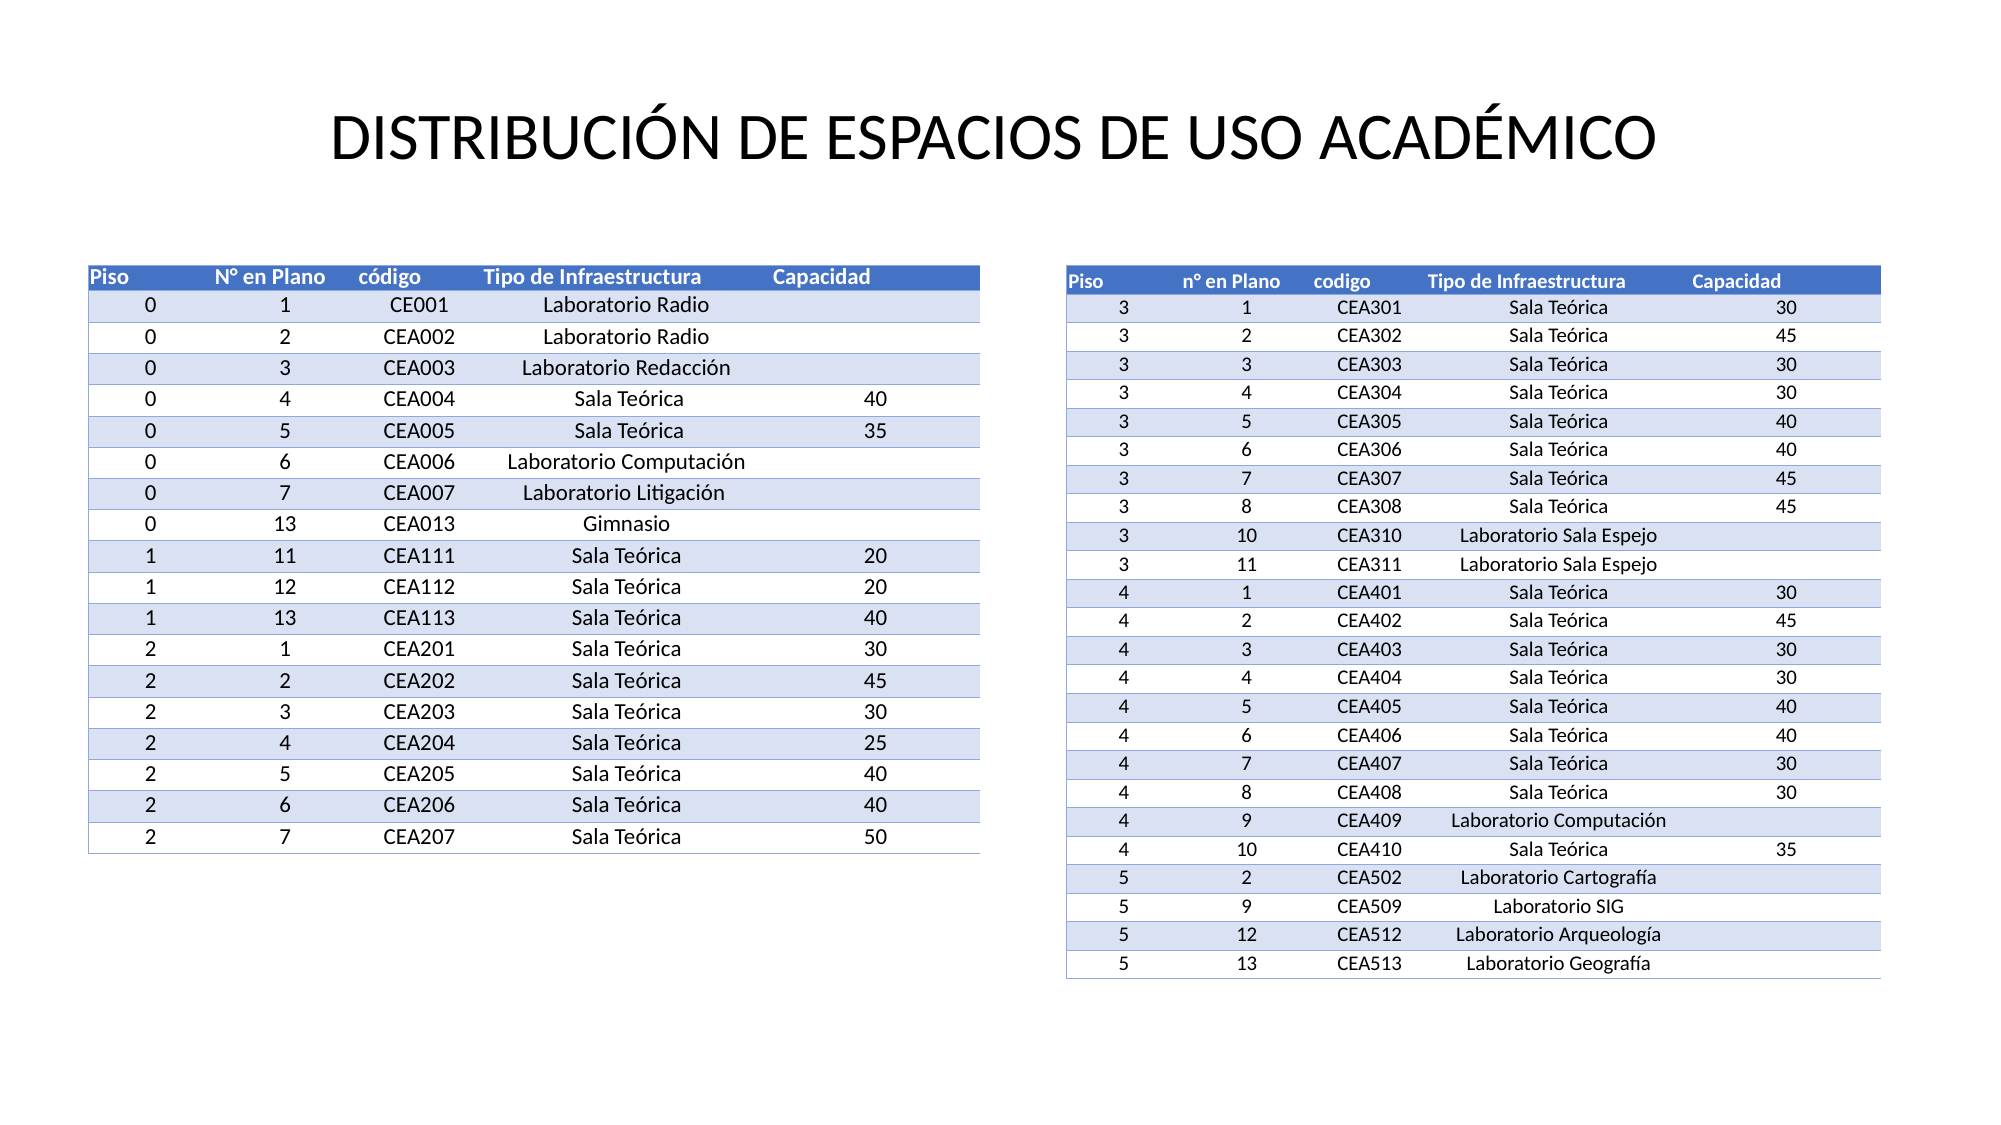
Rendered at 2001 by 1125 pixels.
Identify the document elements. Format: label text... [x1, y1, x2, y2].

table_cell 5 [213, 760, 357, 790]
table_cell 10 [1181, 523, 1312, 550]
table_cell 4 [1067, 723, 1181, 750]
table_cell Sala Teórica [1427, 665, 1691, 693]
table_cell Laboratorio Sala Espejo [1427, 551, 1691, 579]
table_cell [1691, 523, 1881, 550]
table_cell 7 [213, 823, 357, 853]
table_cell Sala Teórica [482, 760, 772, 790]
table_cell CEA303 [1312, 352, 1427, 379]
table_cell 2 [89, 729, 213, 759]
table_cell 35 [772, 417, 980, 447]
table_cell 40 [1691, 694, 1881, 722]
table_cell 0 [89, 291, 213, 322]
table_cell Sala Teórica [482, 635, 772, 665]
table_cell CEA403 [1312, 637, 1427, 664]
table_cell 4 [1181, 665, 1312, 693]
table_cell CEA410 [1312, 837, 1427, 864]
table_cell 30 [1691, 352, 1881, 379]
table_cell CEA302 [1312, 323, 1427, 351]
table_header codigo [1312, 266, 1427, 294]
table_cell CEA306 [1312, 437, 1427, 465]
table_cell 4 [213, 385, 357, 416]
table_cell 4 [1067, 665, 1181, 693]
table_cell 30 [1691, 295, 1881, 322]
table_cell CEA206 [357, 791, 482, 822]
table_header N° en Plano [213, 266, 357, 290]
table_cell Sala Teórica [1427, 637, 1691, 664]
table_cell 13 [213, 604, 357, 634]
table_cell 4 [1067, 608, 1181, 636]
table_cell CEA203 [357, 698, 482, 728]
table_cell 3 [1067, 551, 1181, 579]
table_cell CEA407 [1312, 751, 1427, 779]
table_cell 20 [772, 573, 980, 603]
table_cell [772, 448, 980, 478]
table_cell [772, 323, 980, 353]
table_cell 11 [213, 541, 357, 572]
table_cell Laboratorio Computación [1427, 808, 1691, 836]
table_cell 4 [1067, 751, 1181, 779]
table_cell Gimnasio [482, 510, 772, 540]
table_cell 2 [89, 635, 213, 665]
table_cell 3 [1067, 523, 1181, 550]
table_cell 4 [213, 729, 357, 759]
table_cell CEA404 [1312, 665, 1427, 693]
table_cell 0 [89, 354, 213, 384]
table_cell 5 [1067, 865, 1181, 893]
table_cell 1 [89, 573, 213, 603]
table_cell 3 [1067, 323, 1181, 351]
table_cell Laboratorio Radio [482, 291, 772, 322]
table_cell Sala Teórica [1427, 837, 1691, 864]
table_cell CEA005 [357, 417, 482, 447]
table_cell Sala Teórica [482, 573, 772, 603]
table_cell 2 [1181, 608, 1312, 636]
table_cell Sala Teórica [482, 604, 772, 634]
table_cell [772, 291, 980, 322]
table_header Piso [89, 266, 213, 290]
table_cell 30 [1691, 580, 1881, 607]
table_cell 3 [1181, 637, 1312, 664]
table_cell 3 [213, 698, 357, 728]
table_cell 2 [1181, 323, 1312, 351]
table_cell 3 [1181, 352, 1312, 379]
table_cell Sala Teórica [482, 791, 772, 822]
table_cell 1 [89, 604, 213, 634]
table_cell 40 [1691, 437, 1881, 465]
table_cell 40 [772, 604, 980, 634]
table_cell 11 [1181, 551, 1312, 579]
table_cell 45 [772, 666, 980, 697]
table_cell Sala Teórica [1427, 751, 1691, 779]
table_cell 45 [1691, 466, 1881, 493]
table_cell 7 [213, 479, 357, 509]
table_cell 40 [772, 791, 980, 822]
table_cell CEA007 [357, 479, 482, 509]
table_header Capacidad [772, 266, 980, 290]
table_cell Laboratorio SIG [1427, 894, 1691, 921]
table_cell CEA405 [1312, 694, 1427, 722]
table_cell 3 [1067, 352, 1181, 379]
table_cell Sala Teórica [1427, 437, 1691, 465]
table_cell 1 [1181, 295, 1312, 322]
table_cell CEA004 [357, 385, 482, 416]
table_cell CEA112 [357, 573, 482, 603]
table_cell 0 [89, 479, 213, 509]
table_header Tipo de Infraestructura [1427, 266, 1691, 294]
table_cell CEA006 [357, 448, 482, 478]
table_cell Sala Teórica [1427, 723, 1691, 750]
table_cell Sala Teórica [482, 666, 772, 697]
table_cell 0 [89, 385, 213, 416]
table_cell 4 [1067, 808, 1181, 836]
table_cell [1691, 865, 1881, 893]
table_cell 4 [1067, 837, 1181, 864]
table_cell Laboratorio Sala Espejo [1427, 523, 1691, 550]
table_cell 3 [1067, 380, 1181, 408]
table_cell CEA401 [1312, 580, 1427, 607]
table_cell Sala Teórica [1427, 580, 1691, 607]
table_cell 40 [1691, 409, 1881, 436]
table_cell 5 [1181, 694, 1312, 722]
table_cell 13 [213, 510, 357, 540]
table_cell 45 [1691, 608, 1881, 636]
table_cell 3 [213, 354, 357, 384]
table_cell 5 [1067, 922, 1181, 950]
table_cell 12 [213, 573, 357, 603]
table_cell 8 [1181, 494, 1312, 522]
table_cell 9 [1181, 894, 1312, 921]
table_cell 10 [1181, 837, 1312, 864]
table_cell CEA113 [357, 604, 482, 634]
table_cell 0 [89, 510, 213, 540]
table_cell 4 [1067, 694, 1181, 722]
table_cell 5 [1067, 951, 1181, 978]
table_cell CEA305 [1312, 409, 1427, 436]
table_cell 1 [213, 291, 357, 322]
table_cell Sala Teórica [482, 541, 772, 572]
table_cell [1691, 808, 1881, 836]
table_cell 1 [1181, 580, 1312, 607]
table_cell 13 [1181, 951, 1312, 978]
table_cell 2 [213, 323, 357, 353]
table_cell Sala Teórica [1427, 380, 1691, 408]
table_cell 0 [89, 417, 213, 447]
table_cell 30 [772, 635, 980, 665]
table_cell 2 [89, 823, 213, 853]
table_cell 2 [89, 791, 213, 822]
table_cell 6 [213, 448, 357, 478]
table_cell 40 [1691, 723, 1881, 750]
table_cell Sala Teórica [482, 729, 772, 759]
table_cell 8 [1181, 780, 1312, 807]
table_cell 5 [1067, 894, 1181, 921]
table_cell 3 [1067, 494, 1181, 522]
table_cell CEA311 [1312, 551, 1427, 579]
table_header Tipo de Infraestructura [482, 266, 772, 290]
table_cell Sala Teórica [1427, 466, 1691, 493]
table_cell CEA512 [1312, 922, 1427, 950]
table_cell 1 [89, 541, 213, 572]
table_cell Laboratorio Litigación [482, 479, 772, 509]
table_cell 2 [213, 666, 357, 697]
table_cell 4 [1067, 580, 1181, 607]
table_cell CEA013 [357, 510, 482, 540]
table_cell 6 [1181, 437, 1312, 465]
table_cell 40 [772, 760, 980, 790]
table_cell CEA201 [357, 635, 482, 665]
table_cell CEA409 [1312, 808, 1427, 836]
table_cell 1 [213, 635, 357, 665]
table_cell CEA207 [357, 823, 482, 853]
table_cell [1691, 951, 1881, 978]
table_cell CEA402 [1312, 608, 1427, 636]
table_cell Sala Teórica [482, 417, 772, 447]
table_cell 3 [1067, 437, 1181, 465]
table_cell 3 [1067, 466, 1181, 493]
table_cell Sala Teórica [1427, 694, 1691, 722]
table_cell 2 [89, 666, 213, 697]
table_cell [772, 479, 980, 509]
table_cell Sala Teórica [1427, 295, 1691, 322]
table_cell 6 [1181, 723, 1312, 750]
text_box DISTRIBUCIÓN DE ESPACIOS DE USO ACADÉMICO [315, 80, 1685, 181]
table_cell 35 [1691, 837, 1881, 864]
table_cell 45 [1691, 494, 1881, 522]
table_cell Sala Teórica [482, 823, 772, 853]
table_cell [772, 510, 980, 540]
table_cell 30 [1691, 665, 1881, 693]
table_cell CEA204 [357, 729, 482, 759]
table_cell 7 [1181, 466, 1312, 493]
table_cell Laboratorio Radio [482, 323, 772, 353]
table_cell 2 [89, 760, 213, 790]
table_header Piso [1067, 266, 1181, 294]
table_cell Laboratorio Cartografía [1427, 865, 1691, 893]
table_header n° en Plano [1181, 266, 1312, 294]
table_cell 45 [1691, 323, 1881, 351]
table_cell 20 [772, 541, 980, 572]
table_cell [1691, 894, 1881, 921]
table_cell Sala Teórica [1427, 409, 1691, 436]
table_cell Sala Teórica [1427, 323, 1691, 351]
table_cell Sala Teórica [1427, 608, 1691, 636]
table_cell 40 [772, 385, 980, 416]
table_cell 6 [213, 791, 357, 822]
table_cell 9 [1181, 808, 1312, 836]
table_cell Sala Teórica [1427, 352, 1691, 379]
table_cell Laboratorio Geografía [1427, 951, 1691, 978]
table_cell CEA003 [357, 354, 482, 384]
table_cell [772, 354, 980, 384]
table_cell 4 [1067, 780, 1181, 807]
table_cell Sala Teórica [1427, 780, 1691, 807]
table_cell CEA406 [1312, 723, 1427, 750]
table_cell Laboratorio Redacción [482, 354, 772, 384]
table_header código [357, 266, 482, 290]
table_cell 25 [772, 729, 980, 759]
table_cell CEA304 [1312, 380, 1427, 408]
table_cell 4 [1067, 637, 1181, 664]
table_cell 50 [772, 823, 980, 853]
table_cell CEA502 [1312, 865, 1427, 893]
table_cell CEA111 [357, 541, 482, 572]
table_cell CE001 [357, 291, 482, 322]
table_cell CEA202 [357, 666, 482, 697]
table_cell 30 [772, 698, 980, 728]
table_cell 2 [89, 698, 213, 728]
table_cell Sala Teórica [1427, 494, 1691, 522]
table_cell 30 [1691, 637, 1881, 664]
table_cell CEA307 [1312, 466, 1427, 493]
table_cell 5 [213, 417, 357, 447]
table_cell 30 [1691, 380, 1881, 408]
table_cell 2 [1181, 865, 1312, 893]
table_cell 0 [89, 323, 213, 353]
table_cell CEA509 [1312, 894, 1427, 921]
table_cell CEA308 [1312, 494, 1427, 522]
table_cell [1691, 922, 1881, 950]
table_cell CEA301 [1312, 295, 1427, 322]
table_cell CEA513 [1312, 951, 1427, 978]
table_cell 12 [1181, 922, 1312, 950]
table_cell 30 [1691, 780, 1881, 807]
table_cell CEA002 [357, 323, 482, 353]
table_cell 3 [1067, 409, 1181, 436]
table_cell CEA408 [1312, 780, 1427, 807]
table_cell 0 [89, 448, 213, 478]
table_cell Sala Teórica [482, 698, 772, 728]
table_cell 5 [1181, 409, 1312, 436]
table_cell [1691, 551, 1881, 579]
table_cell CEA310 [1312, 523, 1427, 550]
table_cell 7 [1181, 751, 1312, 779]
table_cell 4 [1181, 380, 1312, 408]
table_header Capacidad [1691, 266, 1881, 294]
table_cell Laboratorio Arqueología [1427, 922, 1691, 950]
table_cell 3 [1067, 295, 1181, 322]
table_cell Sala Teórica [482, 385, 772, 416]
table_cell Laboratorio Computación [482, 448, 772, 478]
table_cell CEA205 [357, 760, 482, 790]
table_cell 30 [1691, 751, 1881, 779]
